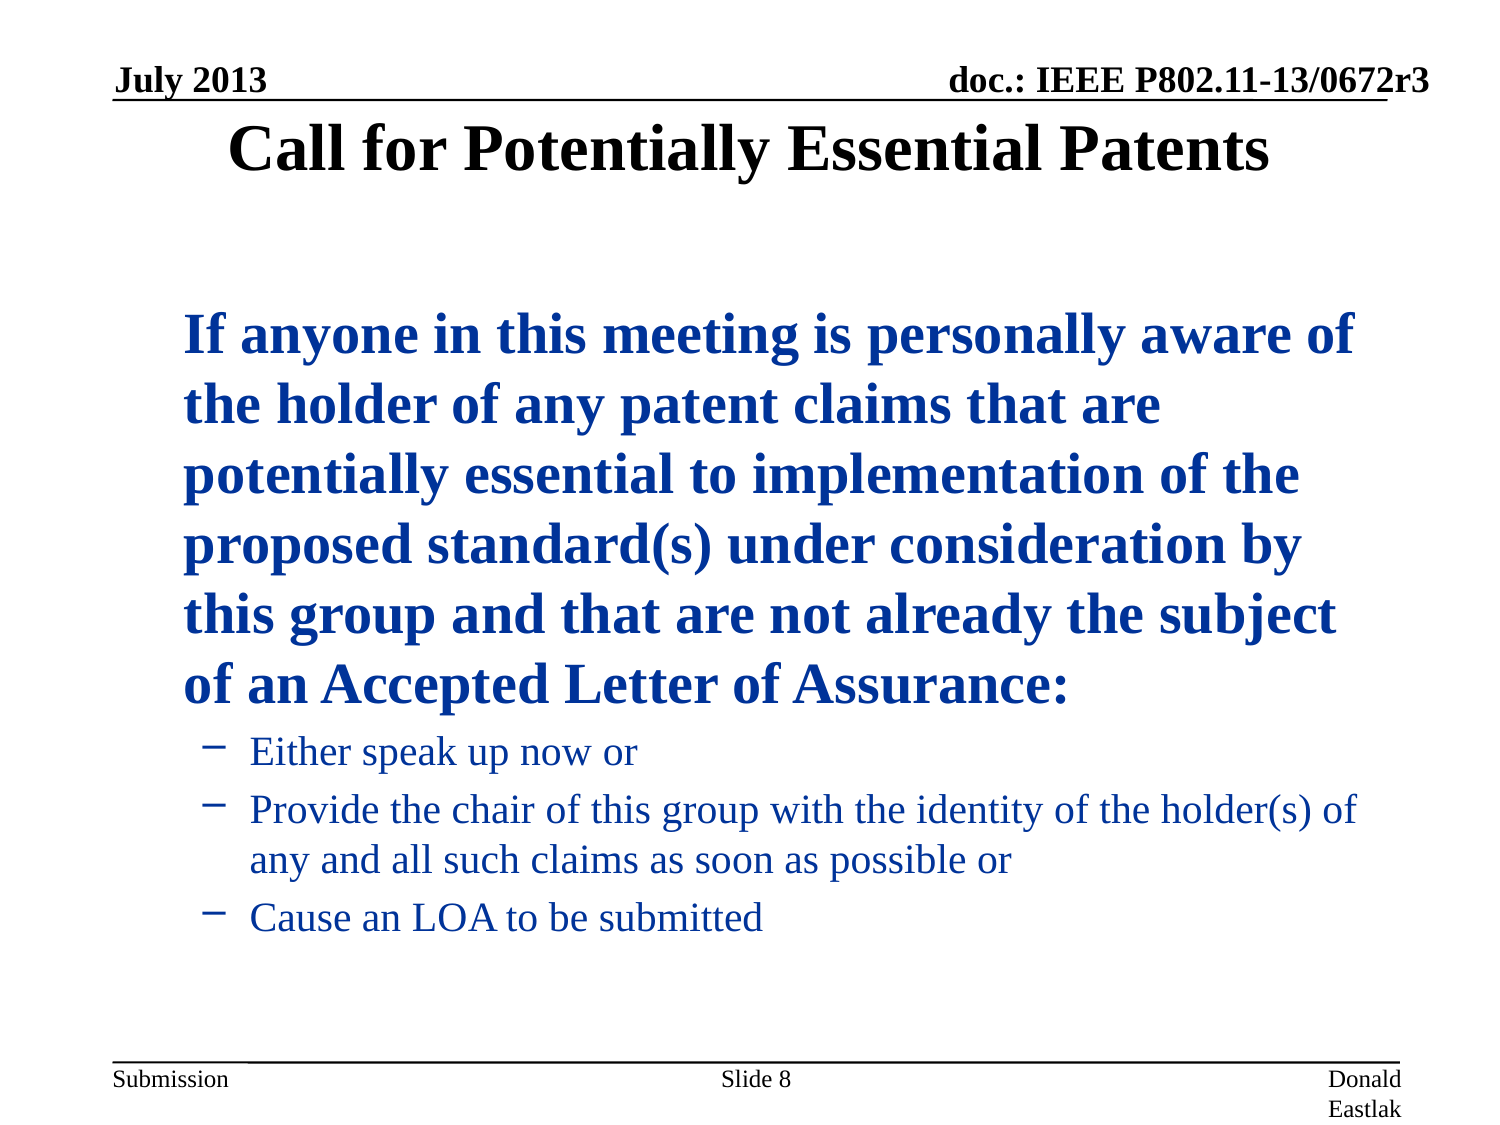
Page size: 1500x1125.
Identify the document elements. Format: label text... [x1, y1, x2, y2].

slide_number Slide 8 [712, 1062, 800, 1093]
list If anyone in this meeting is personally aware of the holder of any patent claims that are potentially essential to implementation of the proposed standard(s) under consideration by this group and that are not already the subject of an Accepted Letter of Assurance: Either speak up now or Provide the chair of this group with the identity of the holder(s) of any and all such claims as soon as possible or Cause an LOA to be submitted [112, 287, 1388, 963]
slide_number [114, 54, 290, 100]
footer Donald Eastlake 3rd, Huawei Technologies [1325, 1062, 1402, 1093]
title Call for Potentially Essential Patents [75, 50, 1425, 238]
